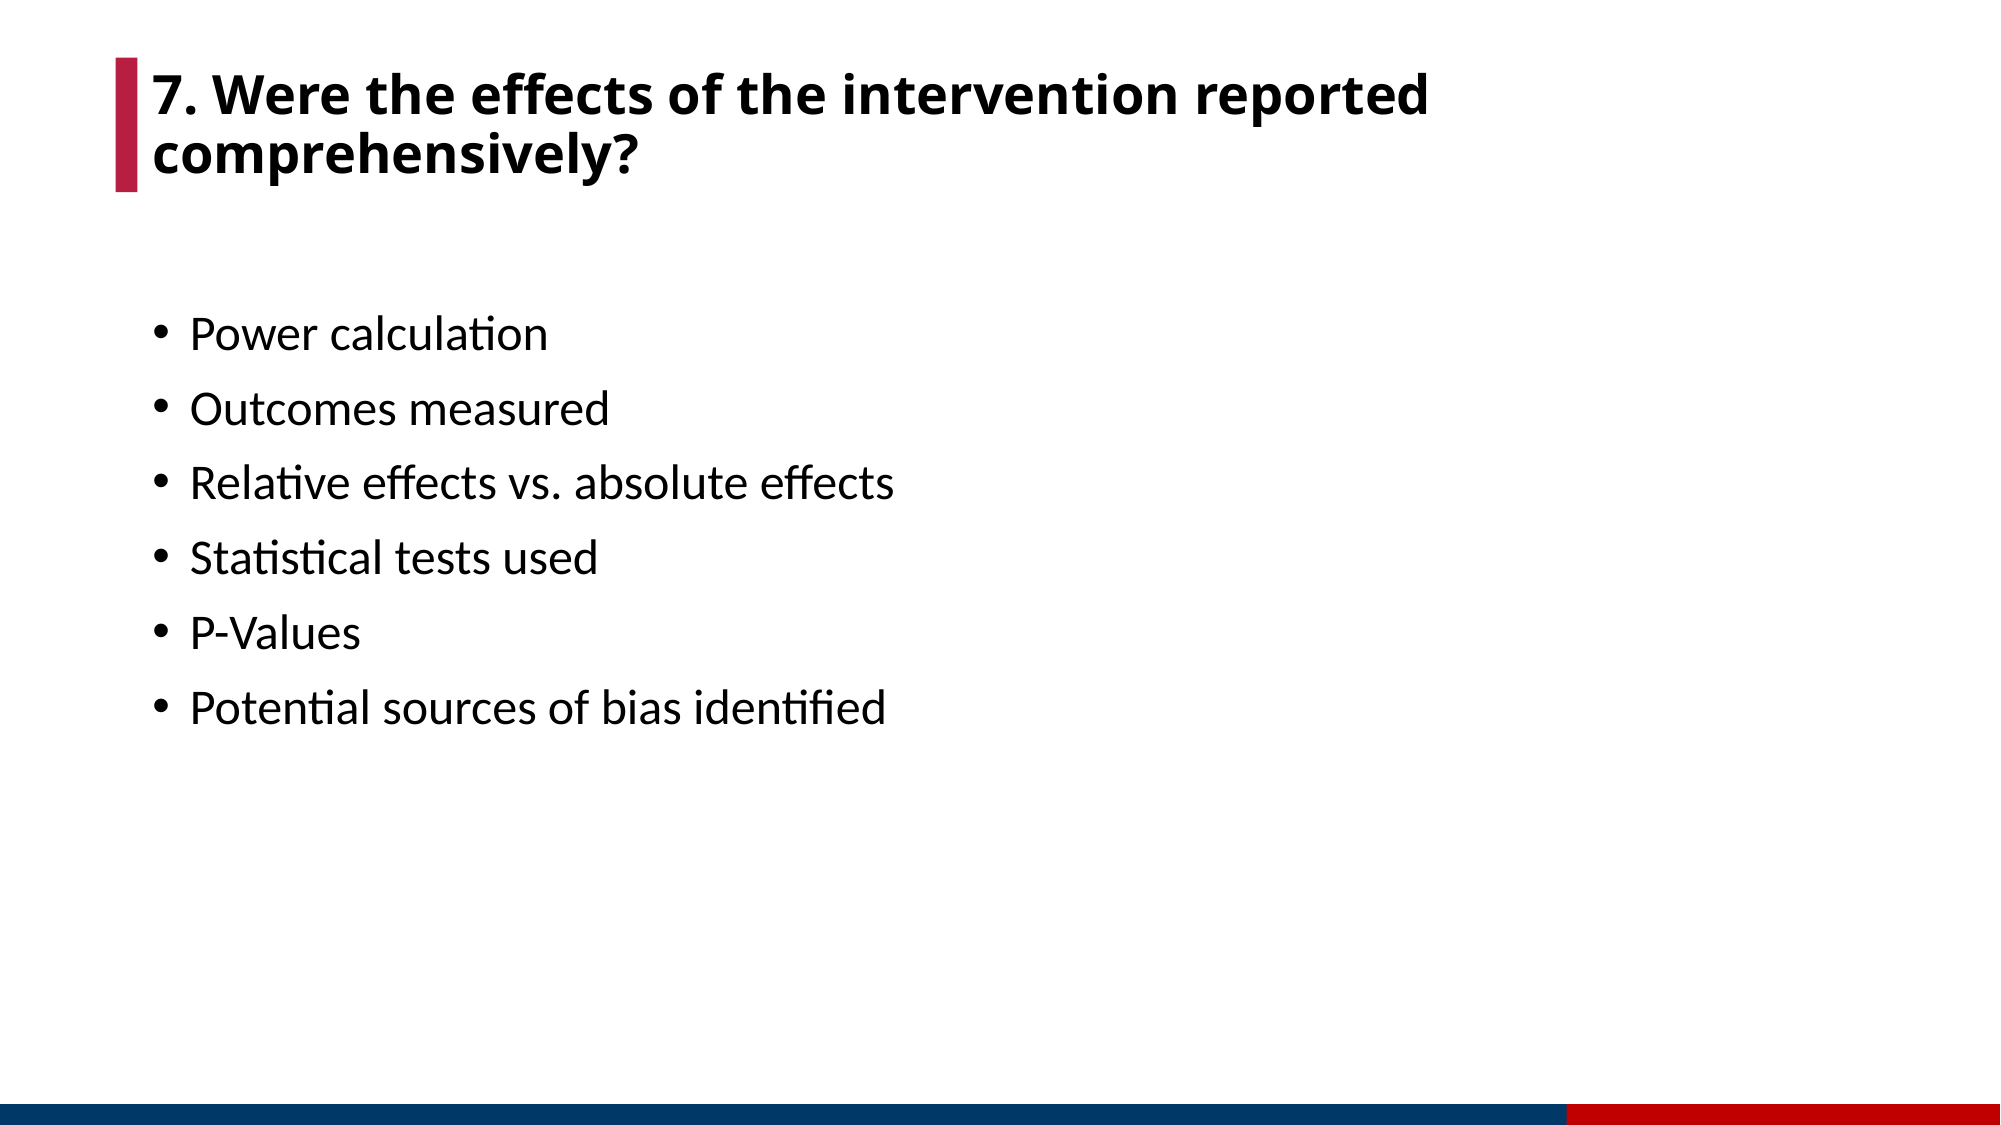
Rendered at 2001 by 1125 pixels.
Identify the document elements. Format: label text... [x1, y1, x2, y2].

list Power calculation Outcomes measured Relative effects vs. absolute effects Statistical tests used P-Values Potential sources of bias identified [137, 299, 1863, 1014]
title 7. Were the effects of the intervention reported comprehensively? [137, 59, 1863, 193]
